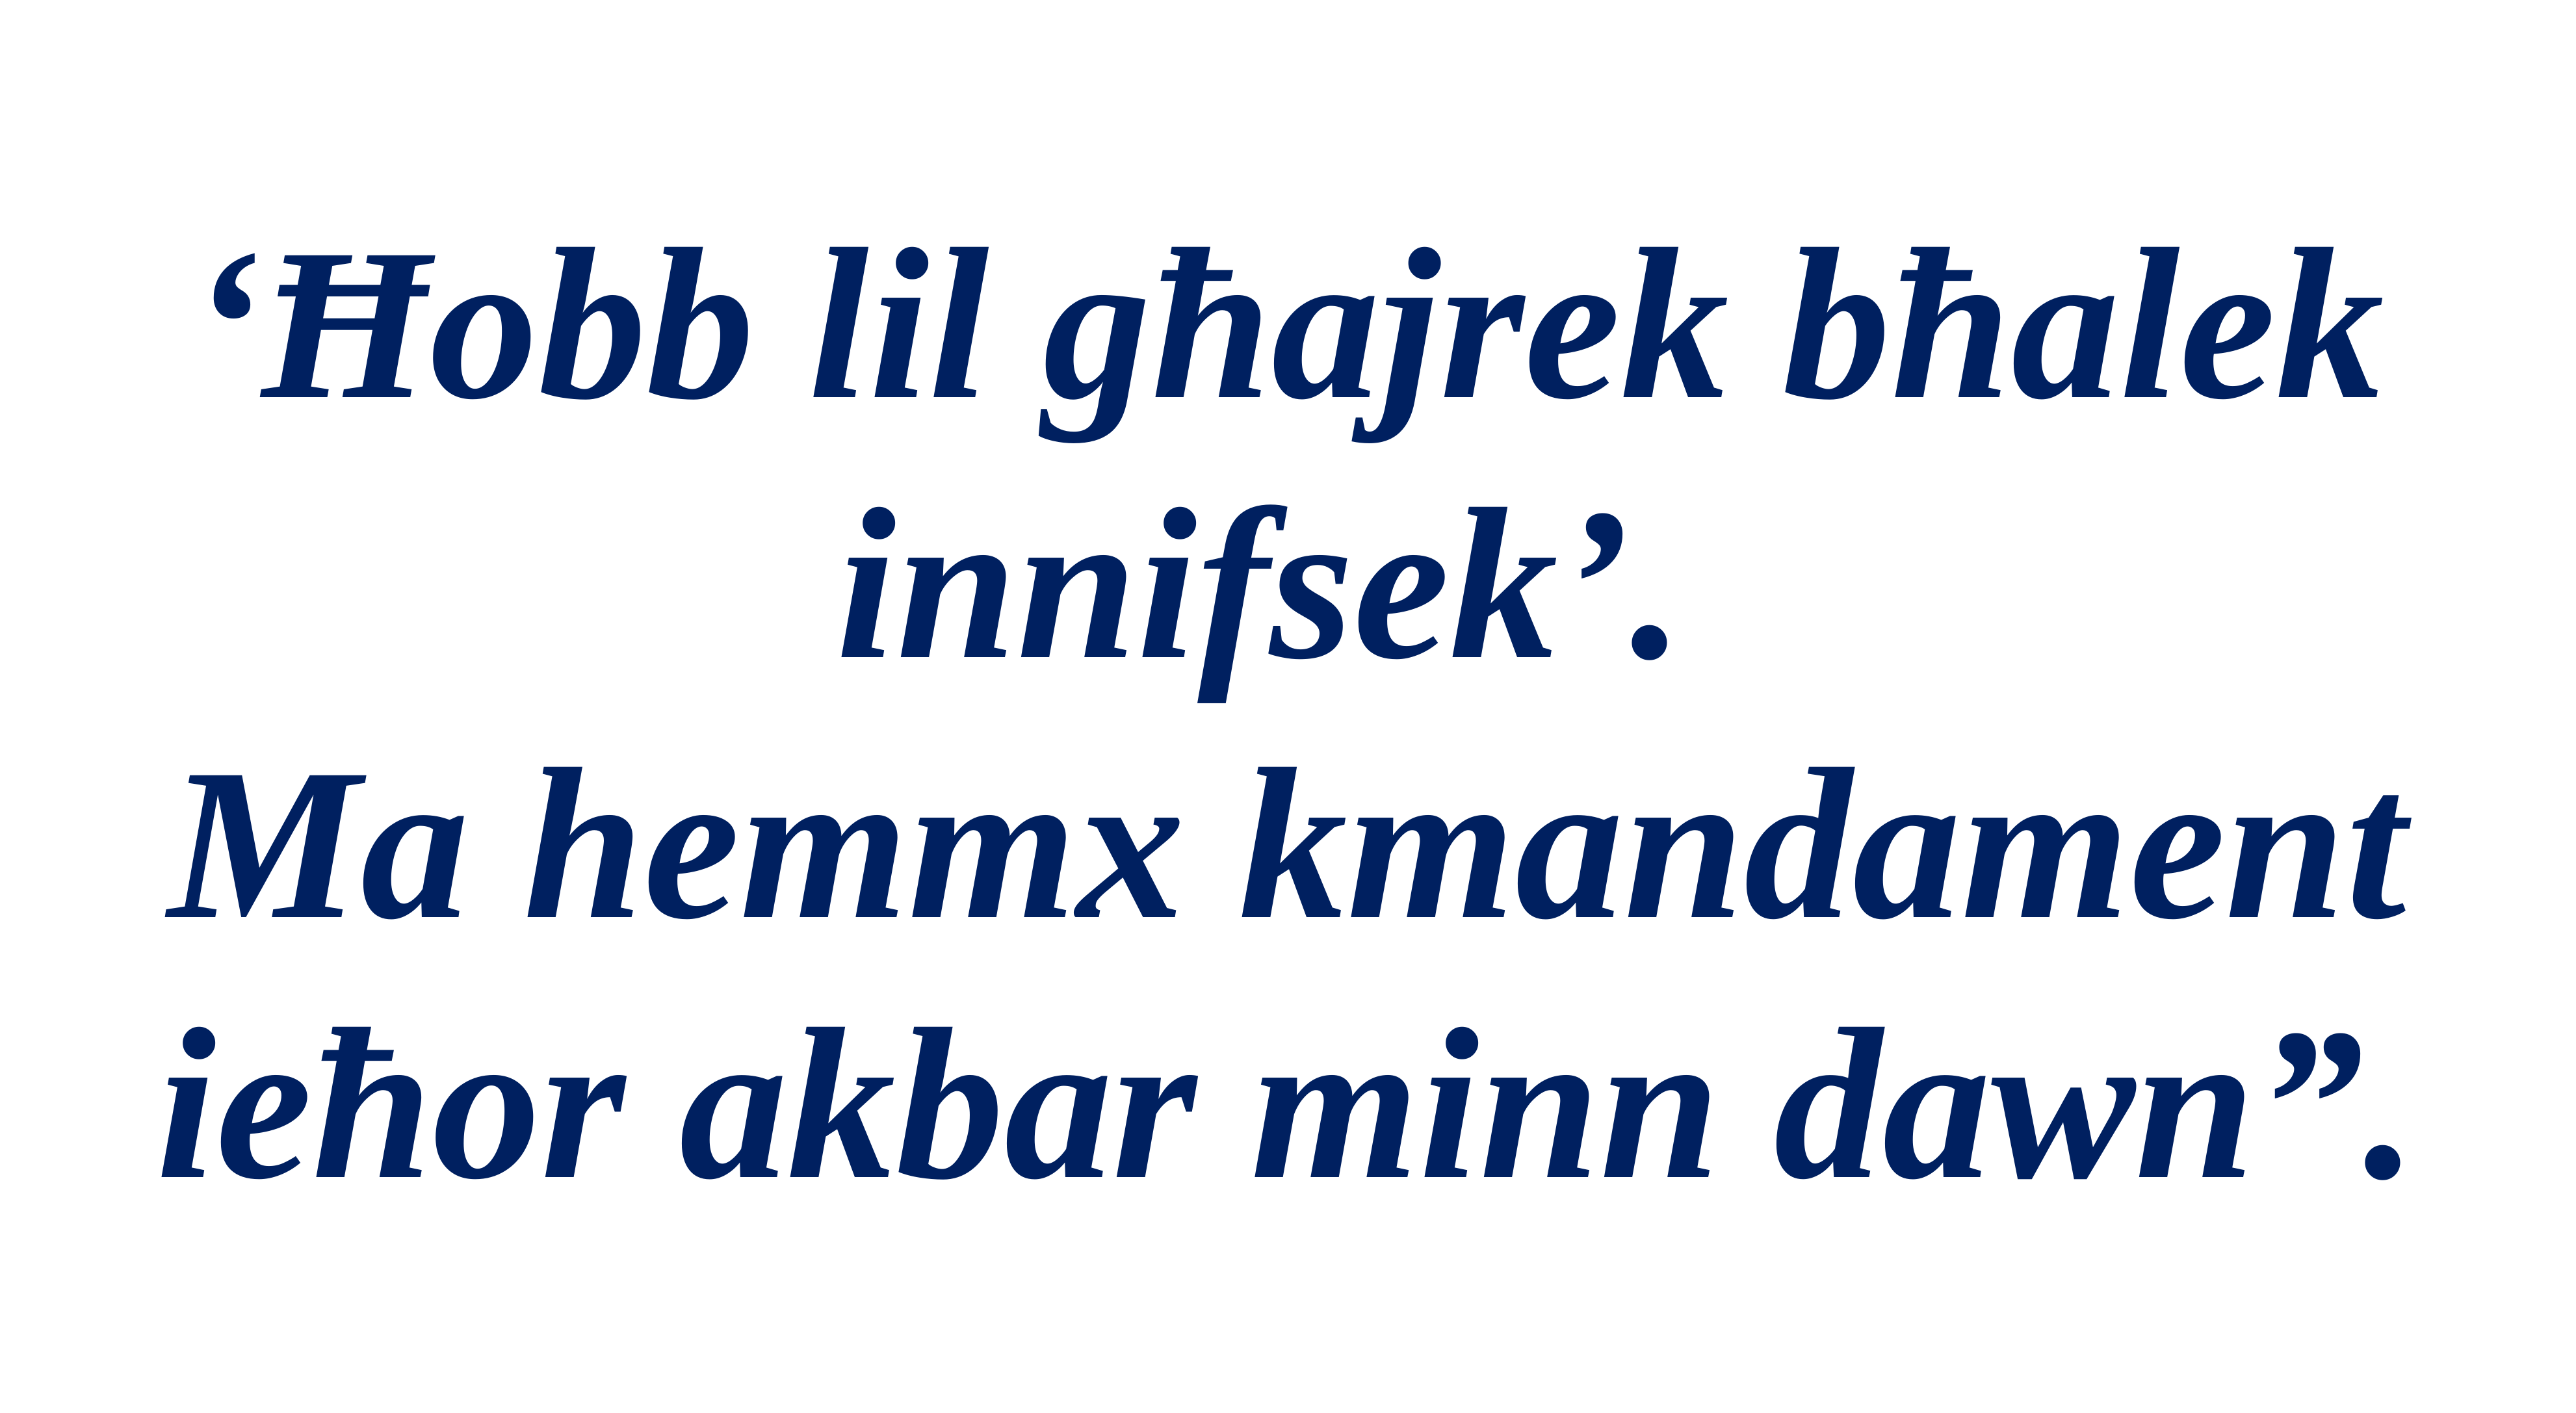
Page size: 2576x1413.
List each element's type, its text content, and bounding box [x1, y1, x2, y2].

text_box ‘Ħobb lil għajrek bħalek innifsek’. Ma hemmx kmandament ieħor akbar minn dawn”. [37, 170, 2538, 1232]
